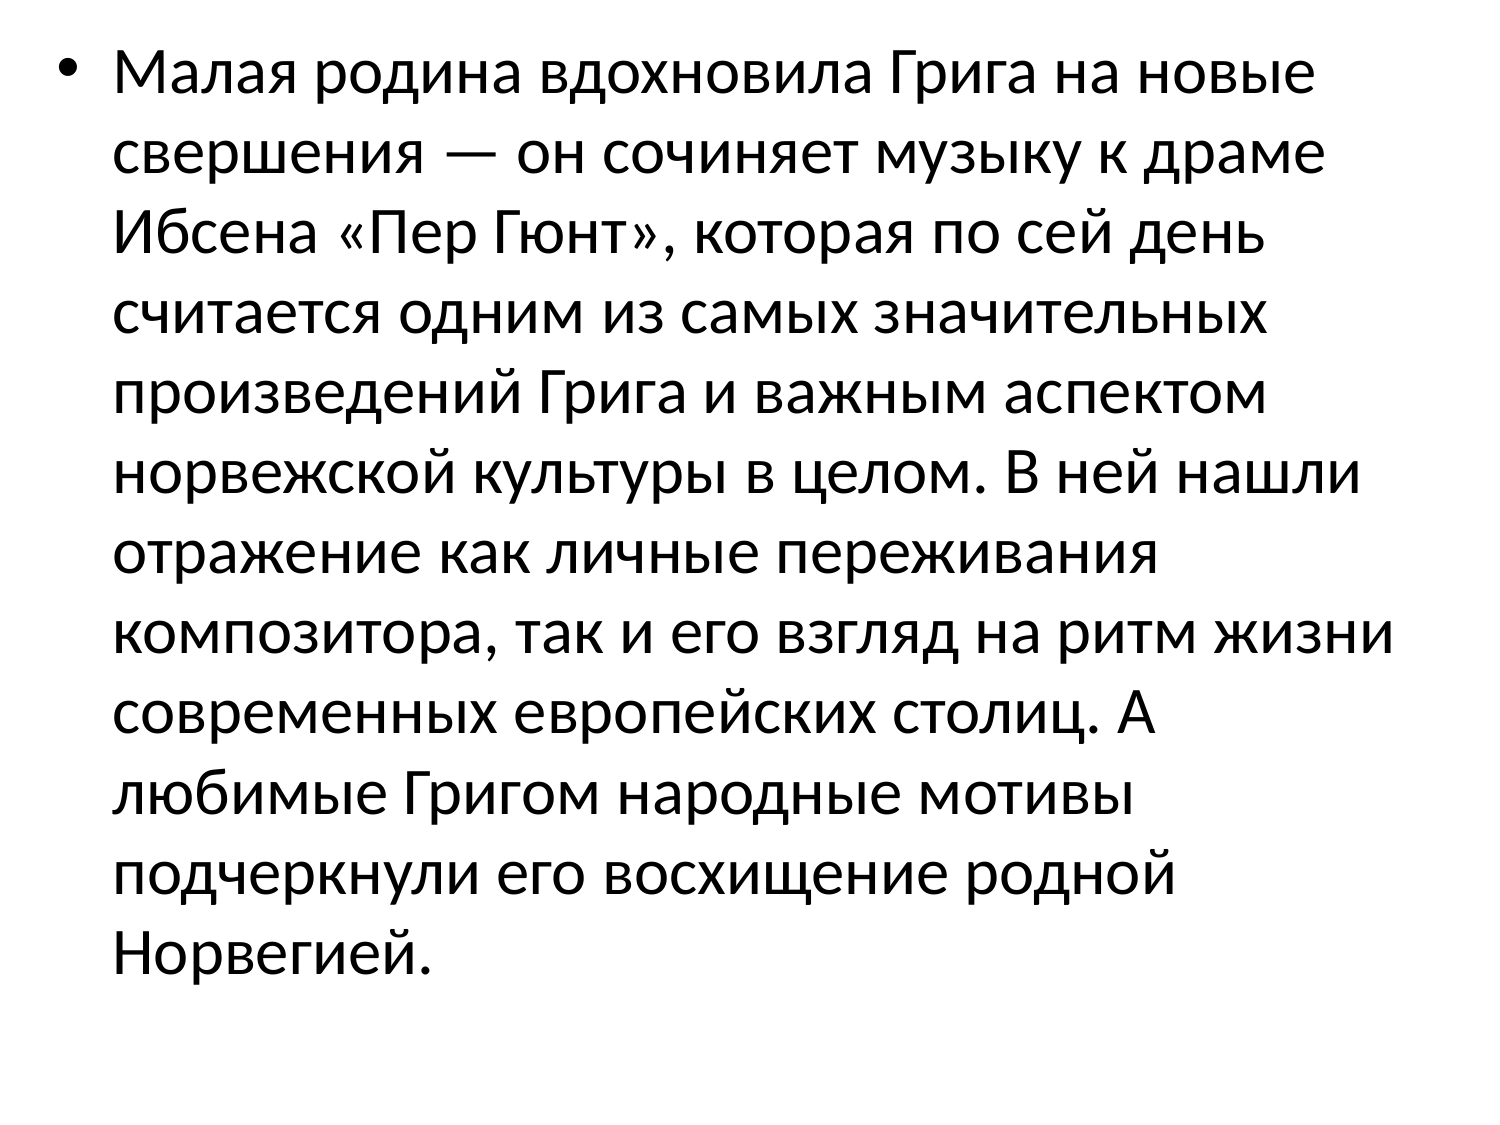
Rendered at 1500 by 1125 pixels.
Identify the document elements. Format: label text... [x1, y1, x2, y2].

list Малая родина вдохновила Грига на новые свершения — он сочиняет музыку к драме Ибсена «Пер Гюнт», которая по сей день считается одним из самых значительных произведений Грига и важным аспектом норвежской культуры в целом. В ней нашли отражение как личные переживания композитора, так и его взгляд на ритм жизни современных европейских столиц. А любимые Григом народные мотивы подчеркнули его восхищение родной Норвегией. [41, 19, 1459, 1083]
